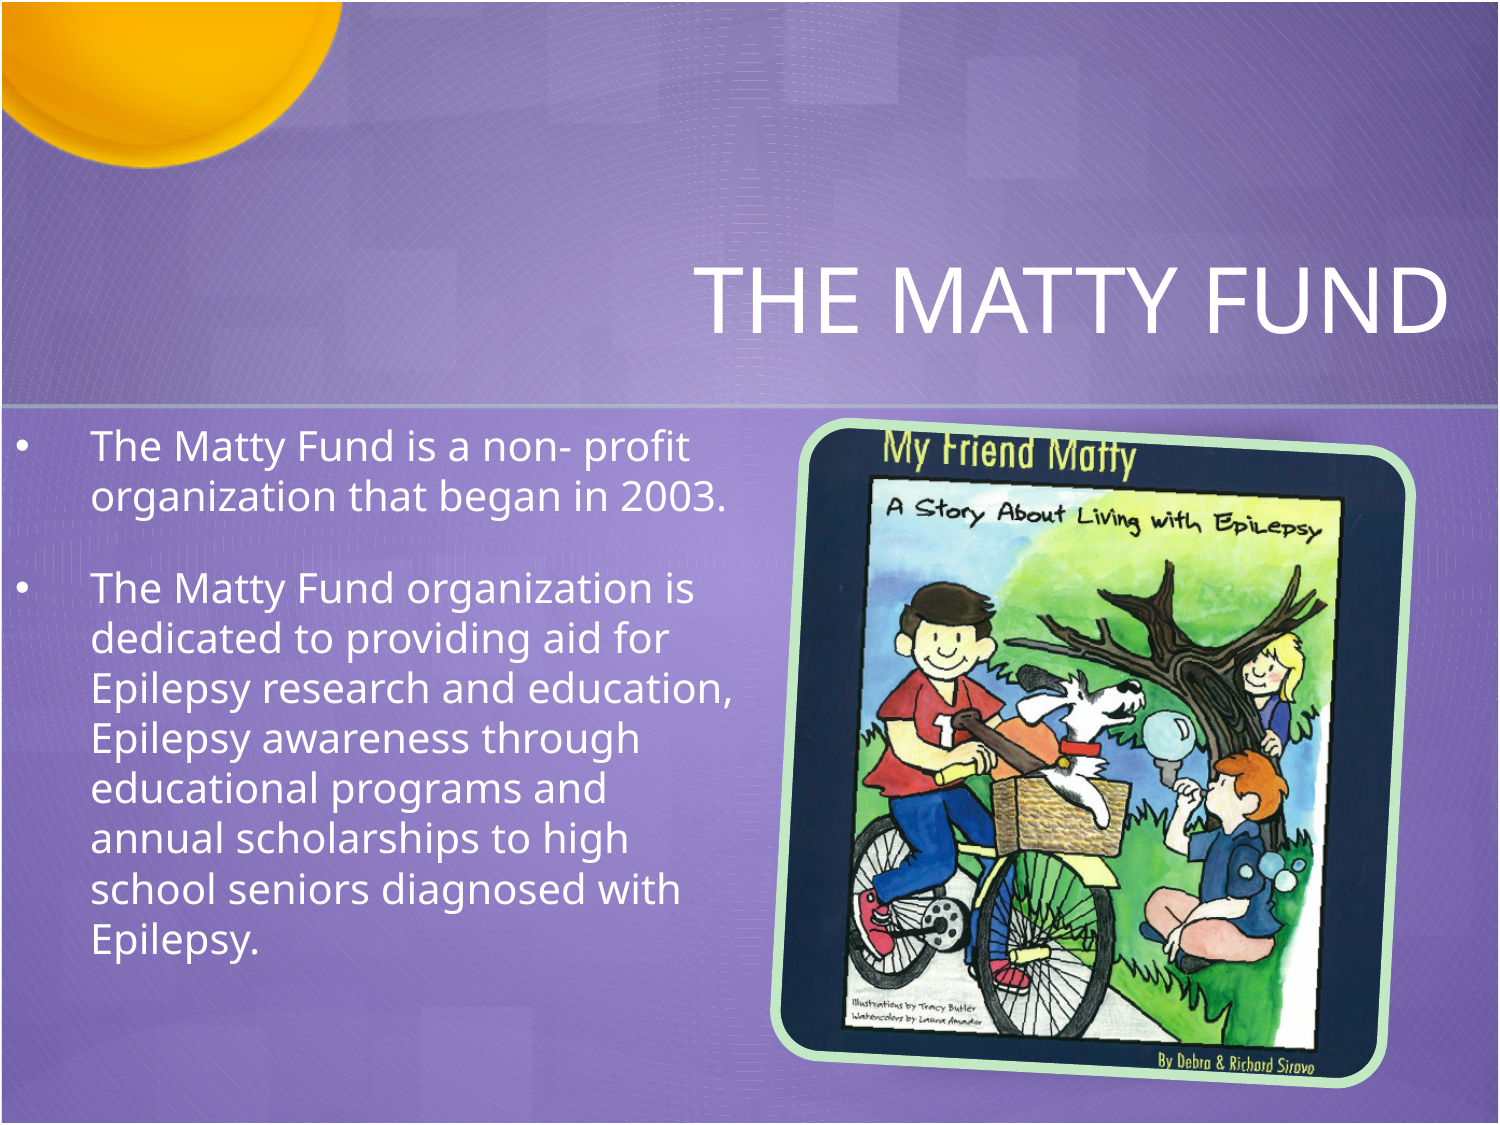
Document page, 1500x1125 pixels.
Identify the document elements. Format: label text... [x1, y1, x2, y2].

picture [781, 429, 1405, 1077]
list The Matty Fund is a non- profit organization that began in 2003. The Matty Fund organization is dedicated to providing aid for Epilepsy research and education, Epilepsy awareness through educational programs and annual scholarships to high school seniors diagnosed with Epilepsy. [0, 412, 763, 1088]
picture [2, 2, 1498, 404]
title THE MATTY FUND [624, 27, 1469, 360]
